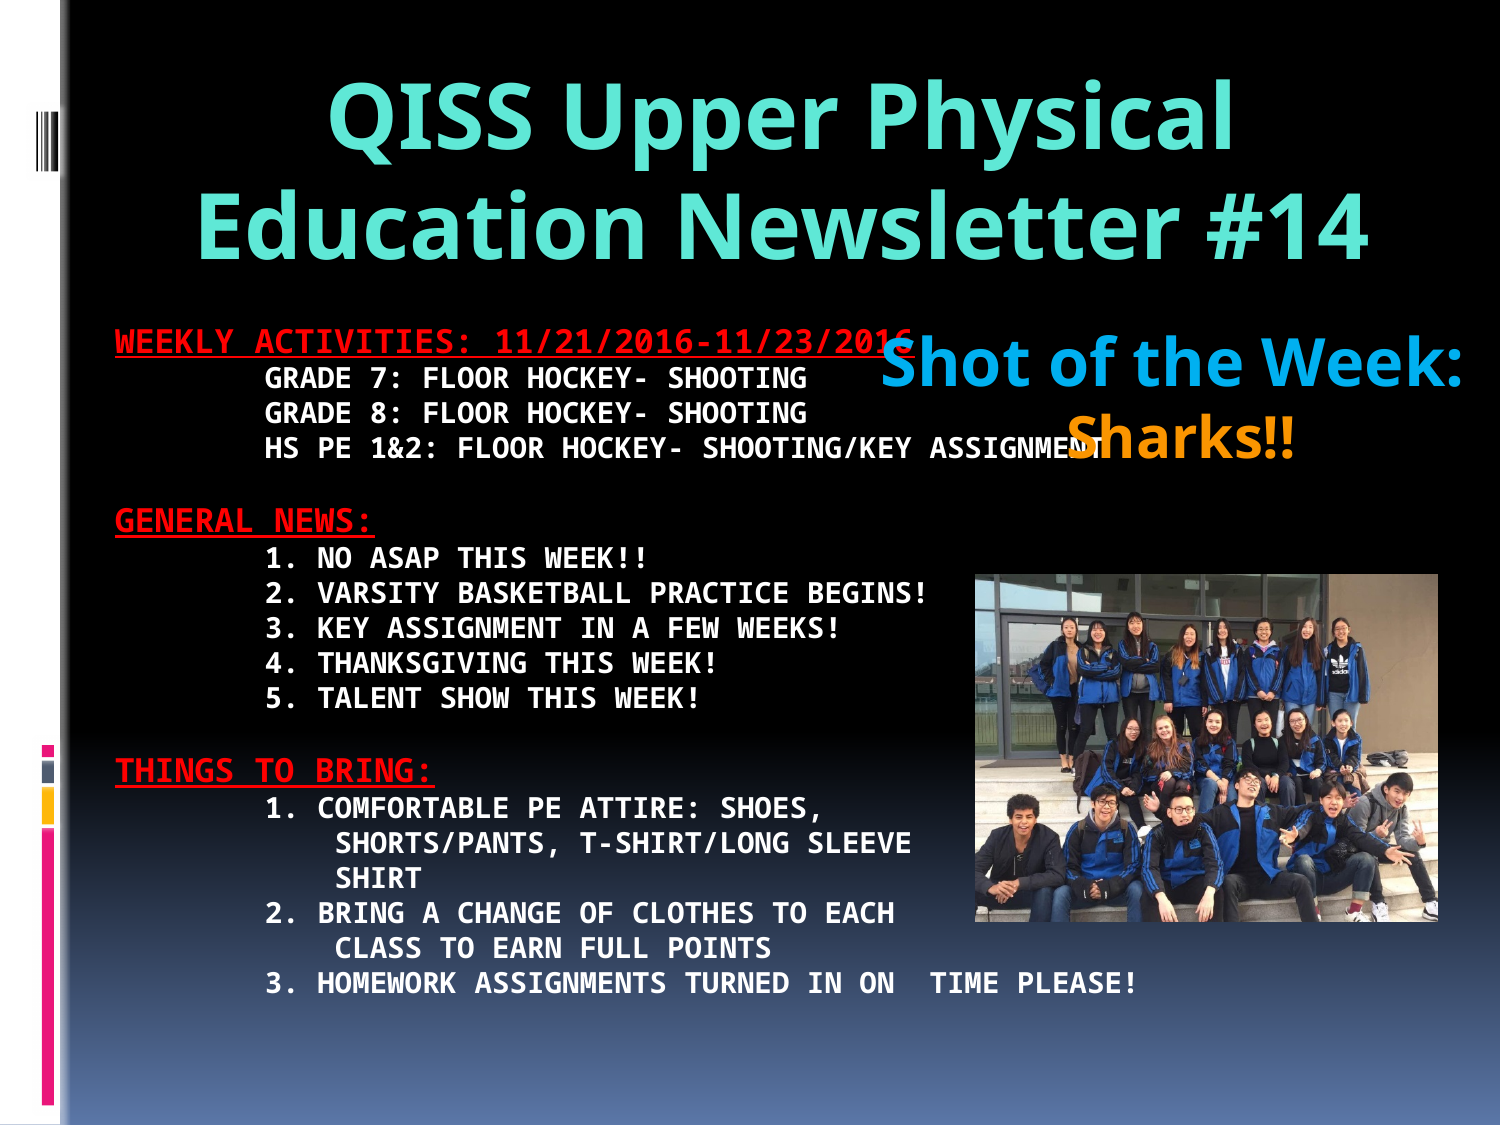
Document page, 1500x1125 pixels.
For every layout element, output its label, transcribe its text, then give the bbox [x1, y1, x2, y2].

text_box Shot of the Week: Sharks!! [862, 312, 1500, 478]
subtitle QISS Upper Physical Education Newsletter #14 [87, 37, 1475, 285]
picture [974, 574, 1438, 923]
title Weekly Activities: 11/21/2016-11/23/2016 Grade 7: Floor hockey- Shooting Grade 8: Floor hockey- Shooting HS PE 1&2: Floor hockey- Shooting/Key Assignment General News: 1. NO ASAP this Week!! 2. Varsity Basketball Practice begins! 3. Key Assignment in a few weeks! 4. Thanksgiving this week! 5. Talent show this Week! Things to bring: 1. Comfortable PE Attire: Shoes, shorts/Pants, T-shirt/Long sleeve shirt 2. Bring a change of clothes to each class to earn full points 3. Homework Assignments turned in on time please! [99, 312, 1375, 1125]
